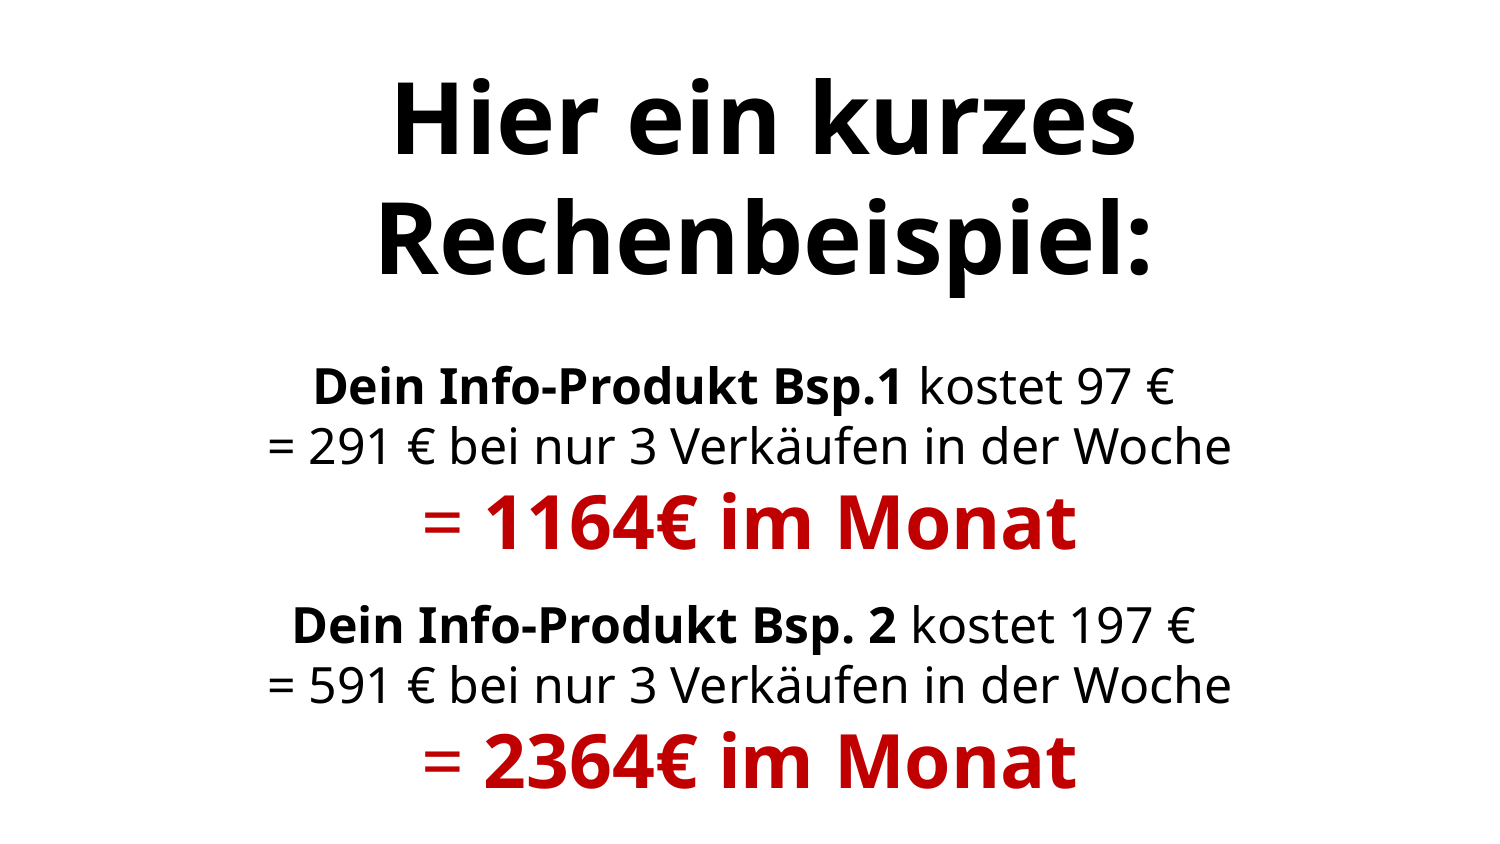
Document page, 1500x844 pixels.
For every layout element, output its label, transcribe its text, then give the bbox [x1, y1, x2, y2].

text_box Dein Info-Produkt Bsp.1 kostet 97 € = 291 € bei nur 3 Verkäufen in der Woche = 1164€ im Monat [11, 339, 1489, 401]
text_box Dein Info-Produkt Bsp. 2 kostet 197 € = 591 € bei nur 3 Verkäufen in der Woche = 2364€ im Monat [112, 578, 1388, 794]
title Hier ein kurzes Rechenbeispiel: [126, 118, 1402, 310]
